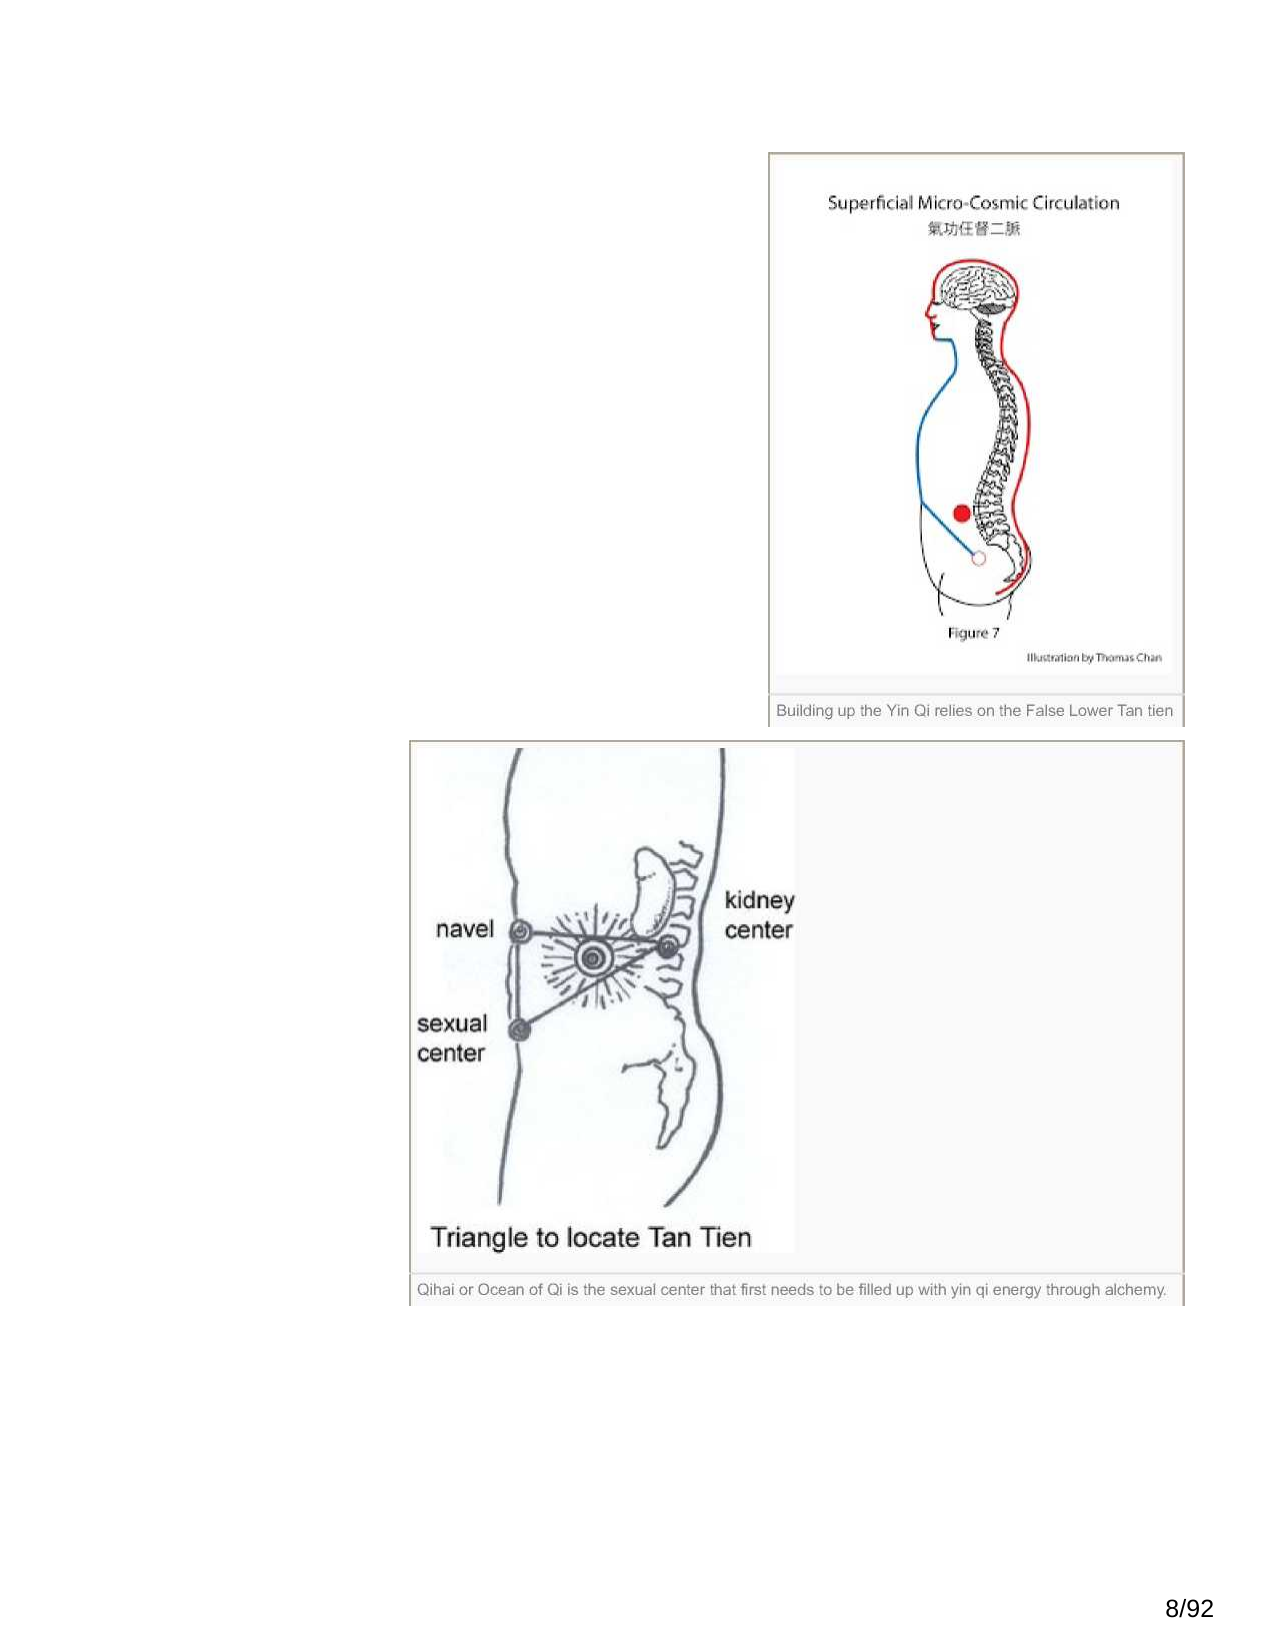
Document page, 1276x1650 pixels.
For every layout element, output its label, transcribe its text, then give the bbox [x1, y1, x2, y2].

picture [409, 740, 1186, 1307]
picture [767, 152, 1186, 727]
text_box 8/92 [1165, 1592, 1218, 1617]
